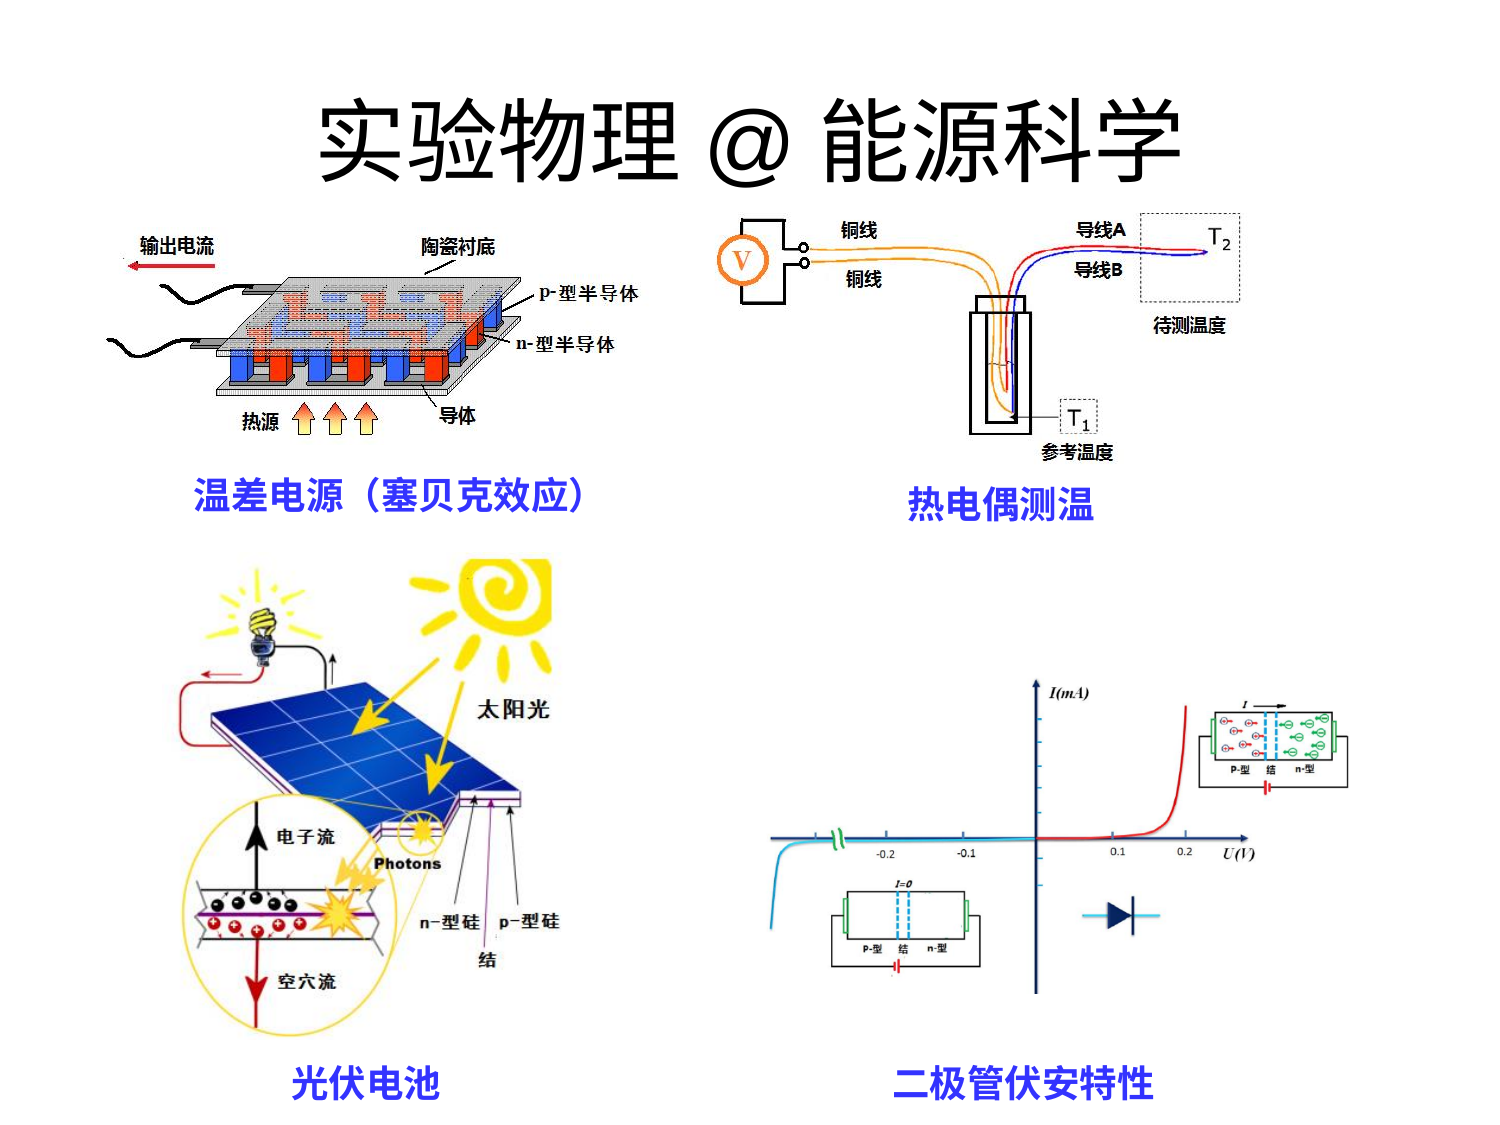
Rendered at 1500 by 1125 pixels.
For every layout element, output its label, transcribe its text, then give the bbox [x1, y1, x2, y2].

text_box 光伏电池 [276, 1052, 457, 1113]
text_box 温差电源（塞贝克效应） [178, 464, 621, 525]
picture [87, 227, 651, 445]
picture [699, 189, 1251, 475]
picture [749, 670, 1356, 994]
picture [162, 552, 568, 1041]
text_box 热电偶测温 [892, 483, 1155, 534]
text_box 二极管伏安特性 [877, 1052, 1170, 1113]
title 实验物理@能源科学 [75, 45, 1425, 233]
